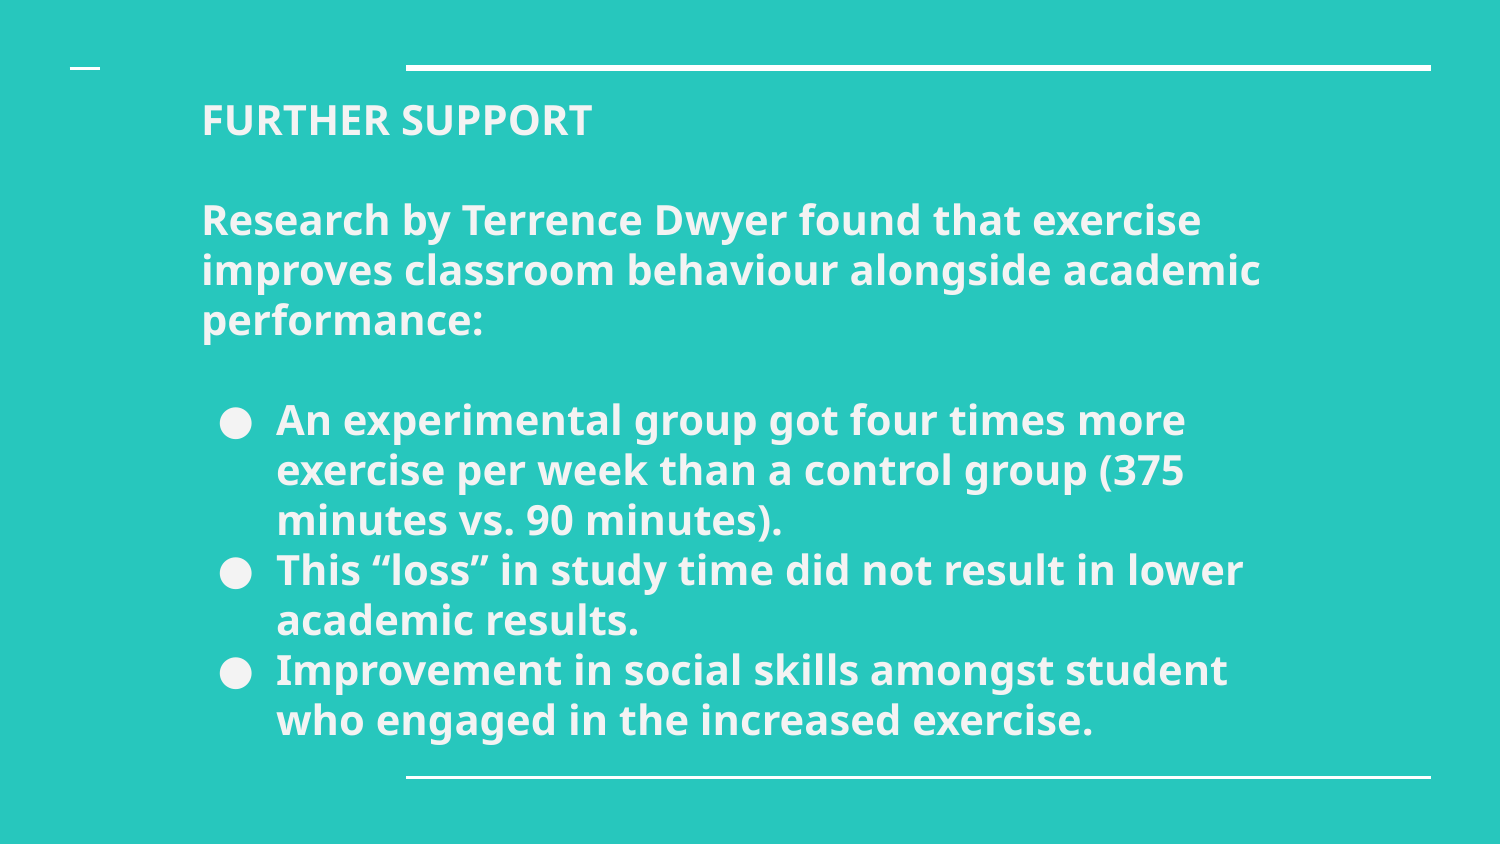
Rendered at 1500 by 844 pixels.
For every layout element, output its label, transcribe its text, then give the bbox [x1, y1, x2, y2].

text_box FURTHER SUPPORT Research by Terrence Dwyer found that exercise improves classroom behaviour alongside academic performance: An experimental group got four times more exercise per week than a control group (375 minutes vs. 90 minutes). This “loss” in study time did not result in lower academic results. Improvement in social skills amongst student who engaged in the increased exercise. [186, 305, 1343, 625]
